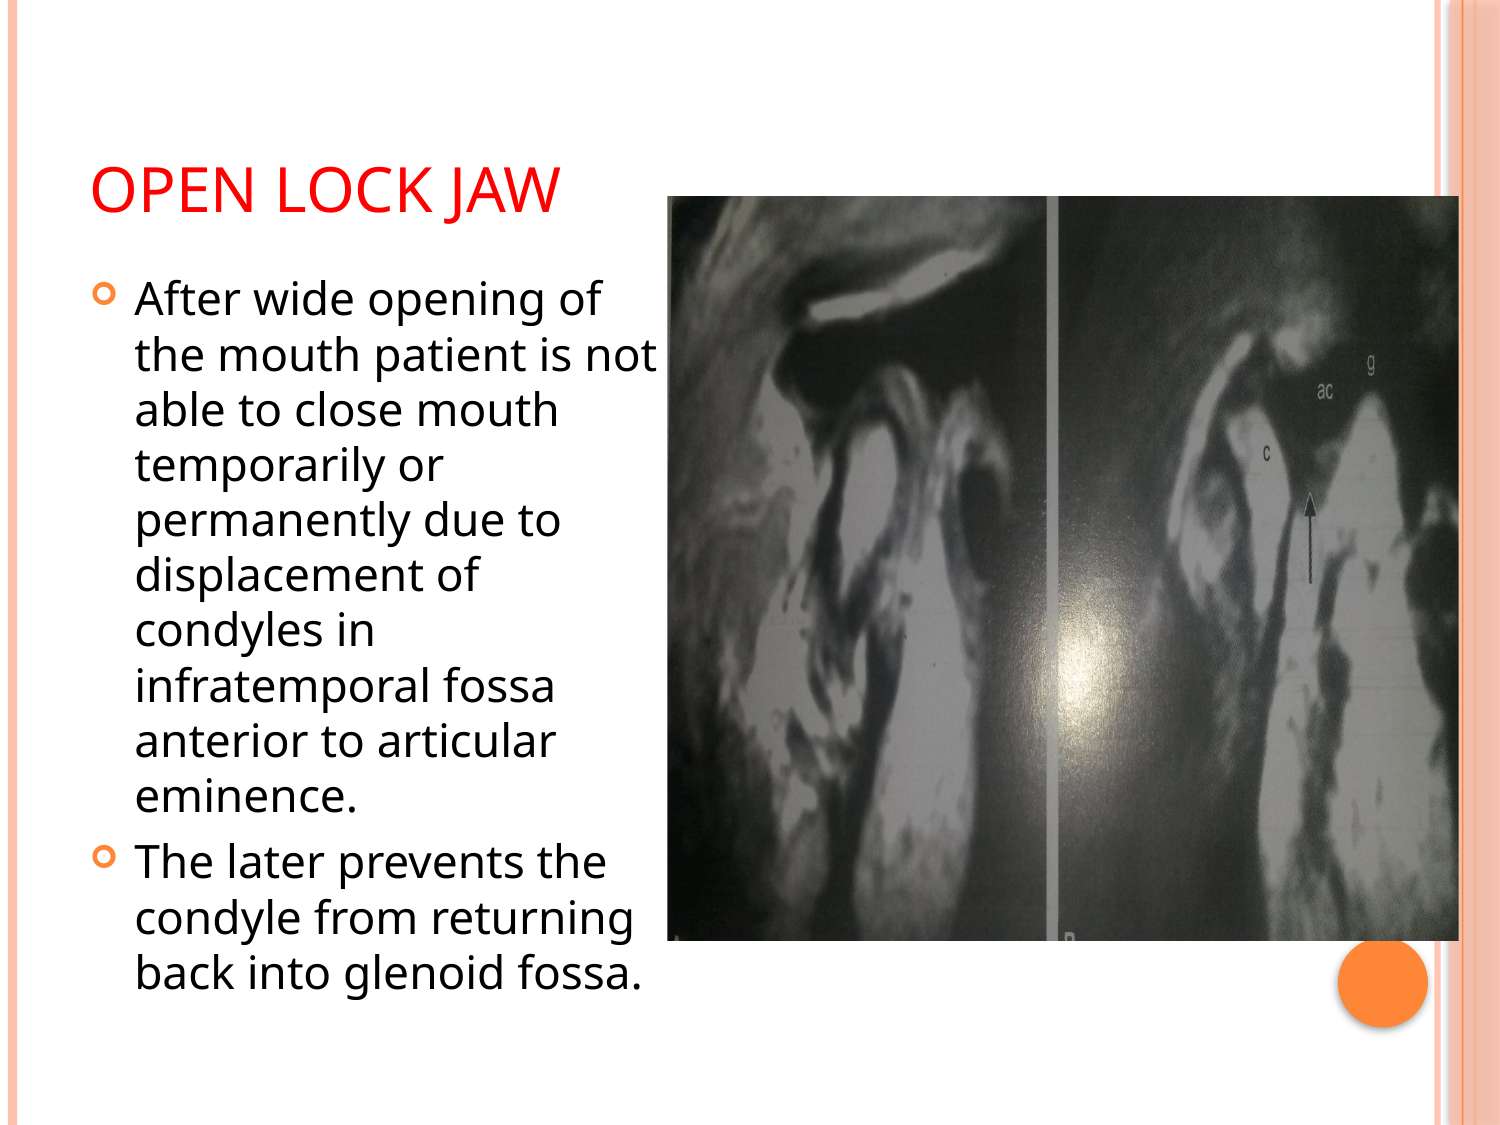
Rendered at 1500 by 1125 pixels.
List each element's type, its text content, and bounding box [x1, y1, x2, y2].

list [666, 195, 1460, 941]
title OPEN LOCK JAW [75, 45, 1300, 233]
list After wide opening of the mouth patient is not able to close mouth temporarily or permanently due to displacement of condyles in infratemporal fossa anterior to articular eminence. The later prevents the condyle from returning back into glenoid fossa. [75, 262, 675, 1013]
